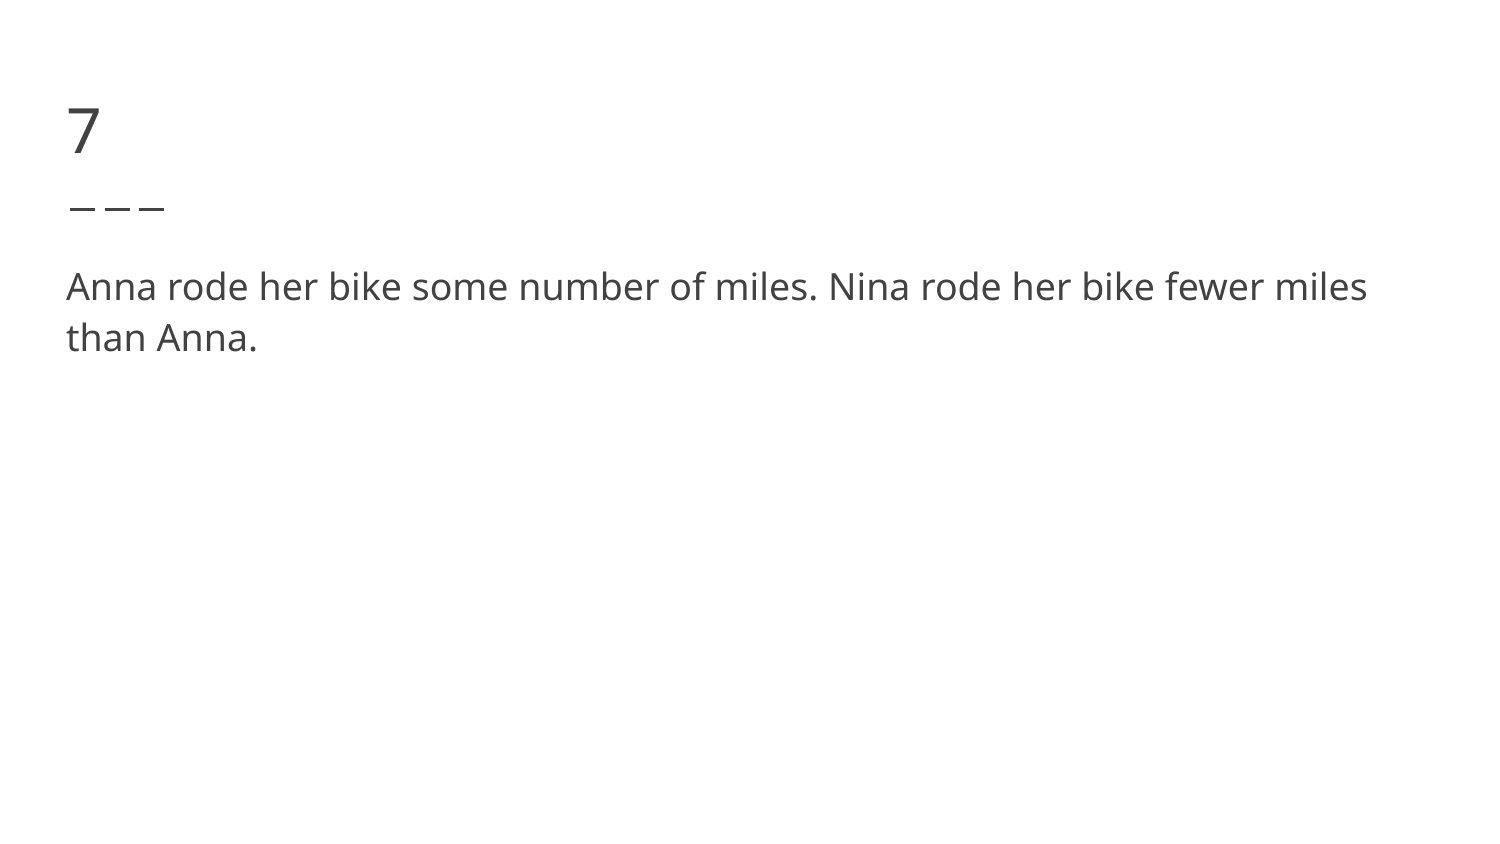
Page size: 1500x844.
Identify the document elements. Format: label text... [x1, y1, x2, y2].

list Anna rode her bike some number of miles. Nina rode her bike fewer miles than Anna. [51, 240, 1449, 750]
title 7 [51, 61, 1449, 182]
